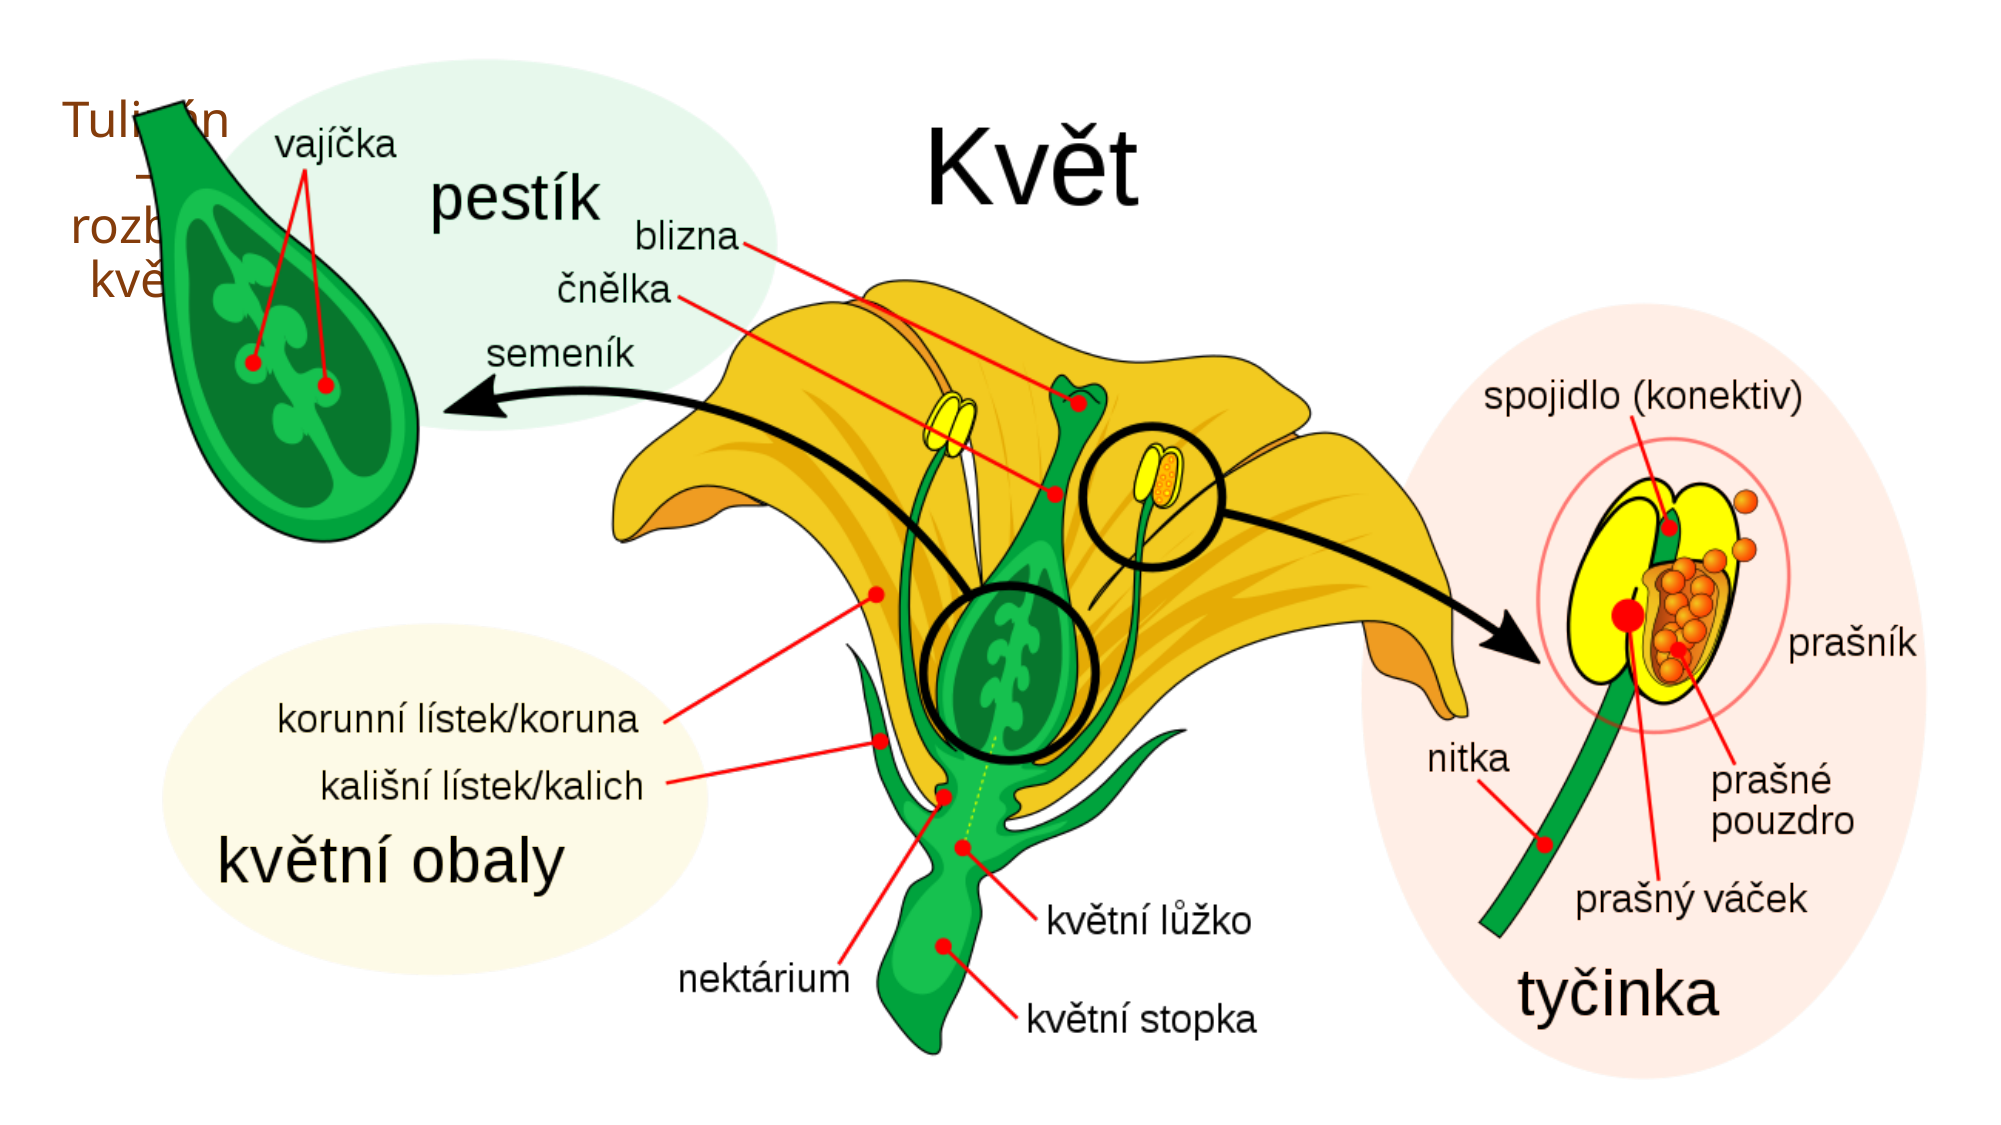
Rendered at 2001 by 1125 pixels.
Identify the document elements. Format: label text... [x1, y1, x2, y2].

picture [103, 30, 1954, 1108]
title Tulipán – rozbor květu [46, 31, 103, 316]
